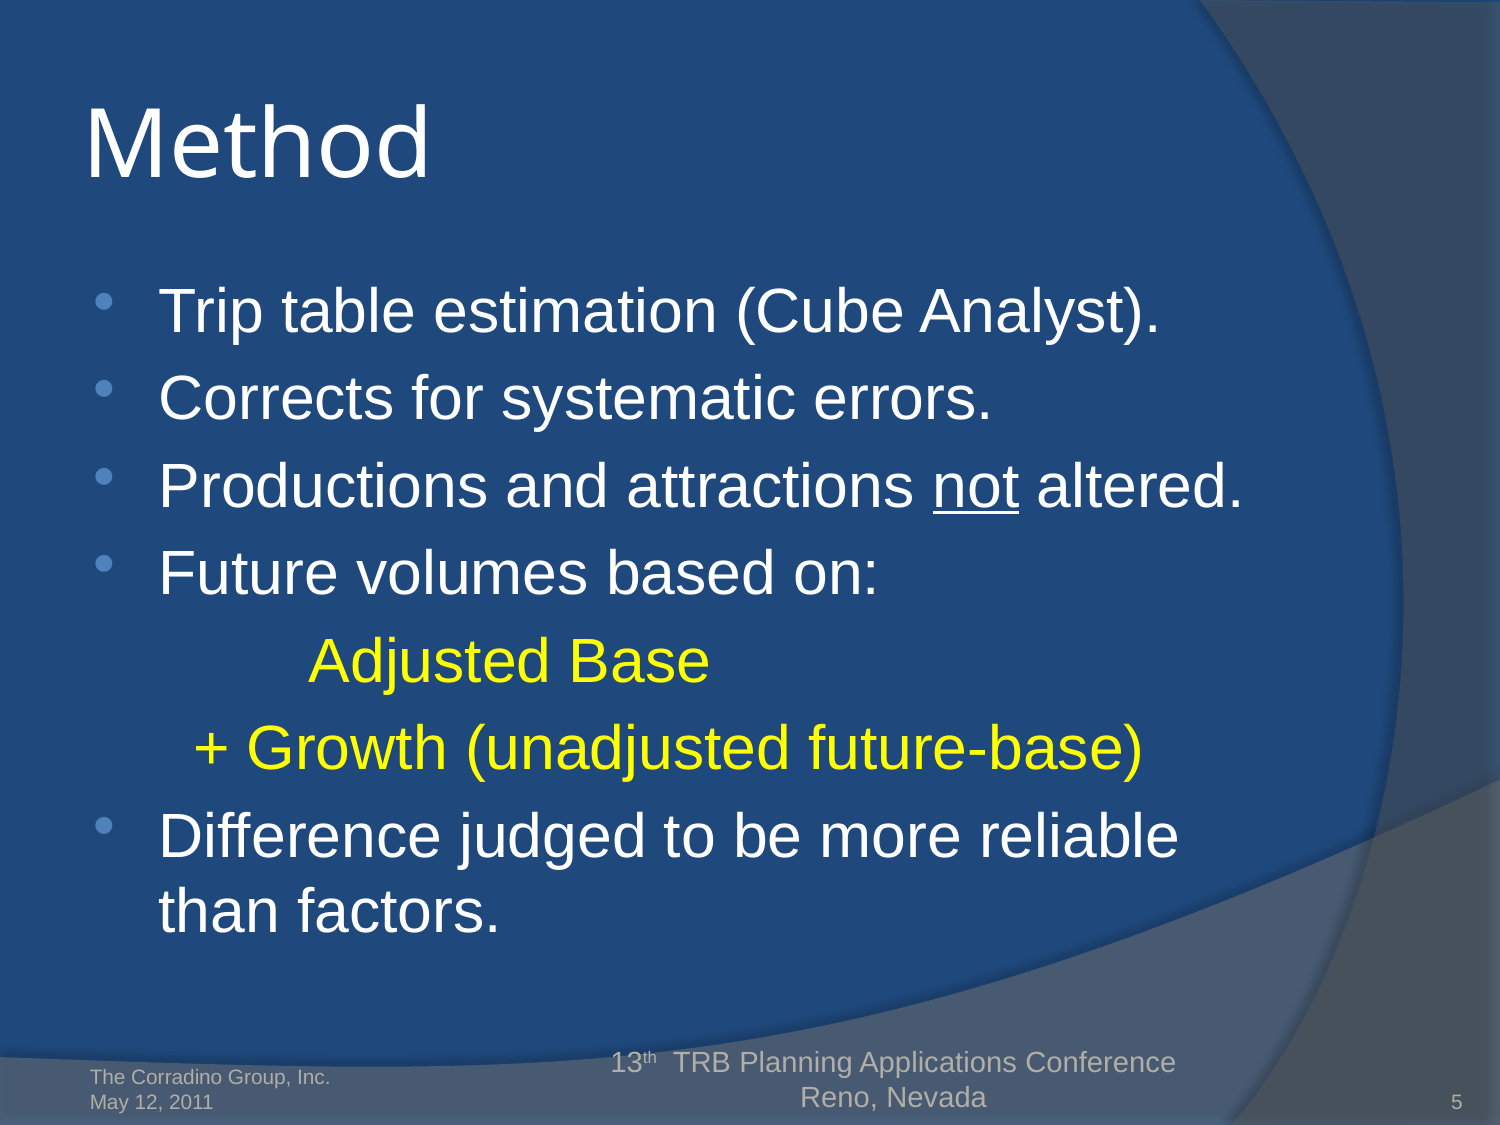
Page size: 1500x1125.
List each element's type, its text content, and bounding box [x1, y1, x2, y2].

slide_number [75, 1053, 425, 1114]
slide_number 5 [1337, 1053, 1463, 1114]
title Method [75, 45, 1300, 233]
list Trip table estimation (Cube Analyst). Corrects for systematic errors. Productions and attractions not altered. Future volumes based on: Adjusted Base + Growth (unadjusted future-base) Difference judged to be more reliable than factors. [75, 262, 1300, 1005]
footer 13th TRB Planning Applications Conference Reno, Nevada [462, 1053, 1325, 1114]
